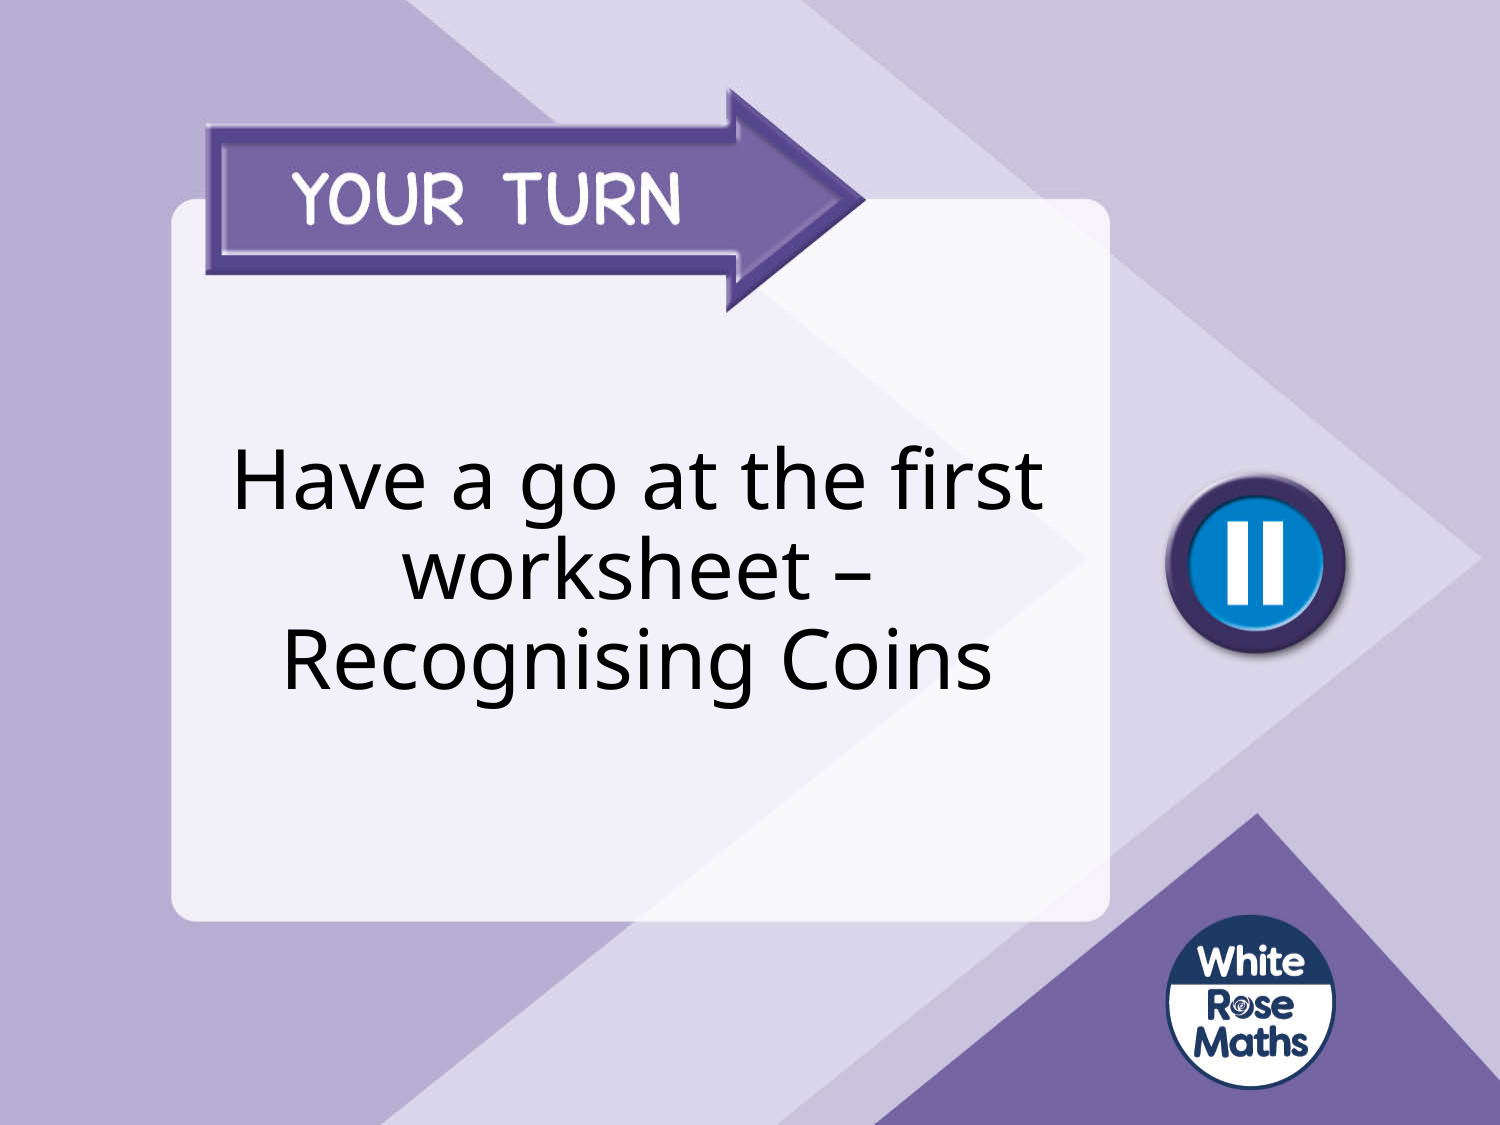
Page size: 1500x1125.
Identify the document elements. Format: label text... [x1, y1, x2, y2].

title Have a go at the first worksheet – Recognising Coins [170, 326, 1106, 820]
picture [0, 0, 1500, 1125]
